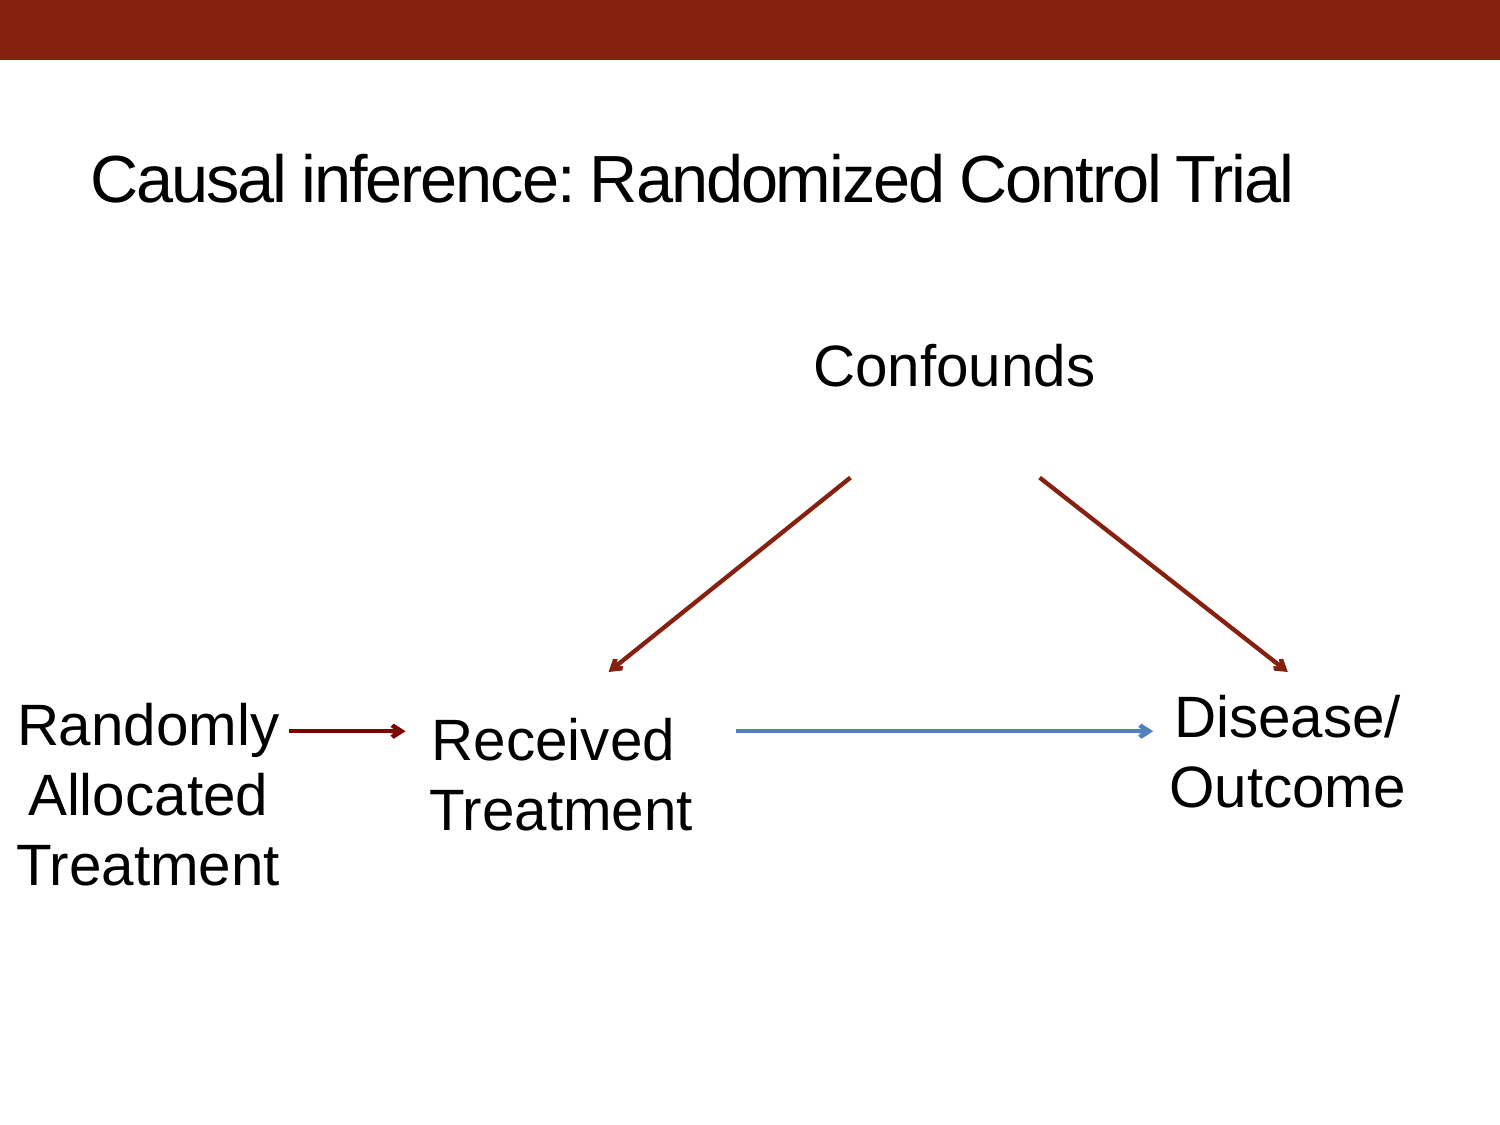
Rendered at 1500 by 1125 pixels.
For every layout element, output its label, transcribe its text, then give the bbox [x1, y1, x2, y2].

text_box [1039, 477, 1289, 673]
text_box Received Treatment [414, 694, 709, 850]
text_box Confounds [798, 321, 1111, 406]
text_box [608, 477, 851, 673]
title Causal inference: Randomized Control Trial [75, 118, 1425, 233]
text_box Disease/ Outcome [1154, 671, 1422, 827]
list [75, 262, 1425, 1063]
text_box Randomly Allocated Treatment [1, 679, 296, 975]
